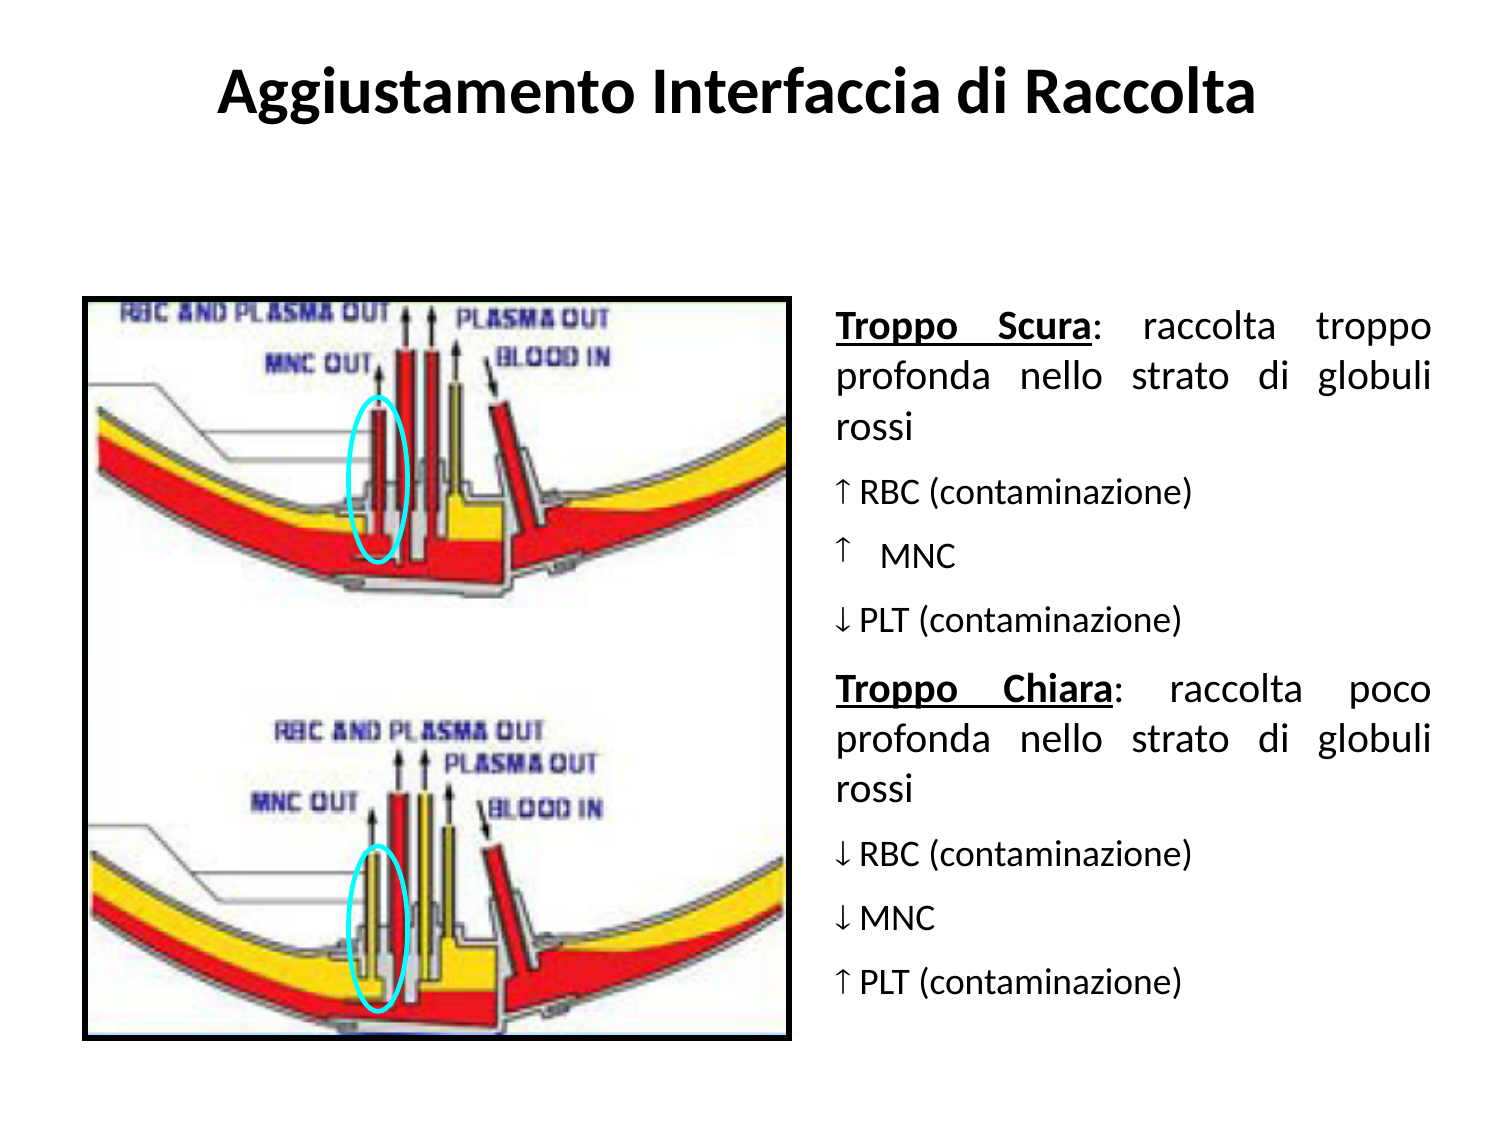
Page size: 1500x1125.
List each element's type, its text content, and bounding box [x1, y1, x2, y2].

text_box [88, 302, 786, 1036]
text_box Troppo Scura: raccolta troppo profonda nello strato di globuli rossi  RBC (contaminazione) MNC  PLT (contaminazione) Troppo Chiara: raccolta poco profonda nello strato di globuli rossi  RBC (contaminazione)  MNC  PLT (contaminazione) [820, 290, 1447, 1010]
text_box Aggiustamento Interfaccia di Raccolta [64, 54, 1412, 134]
